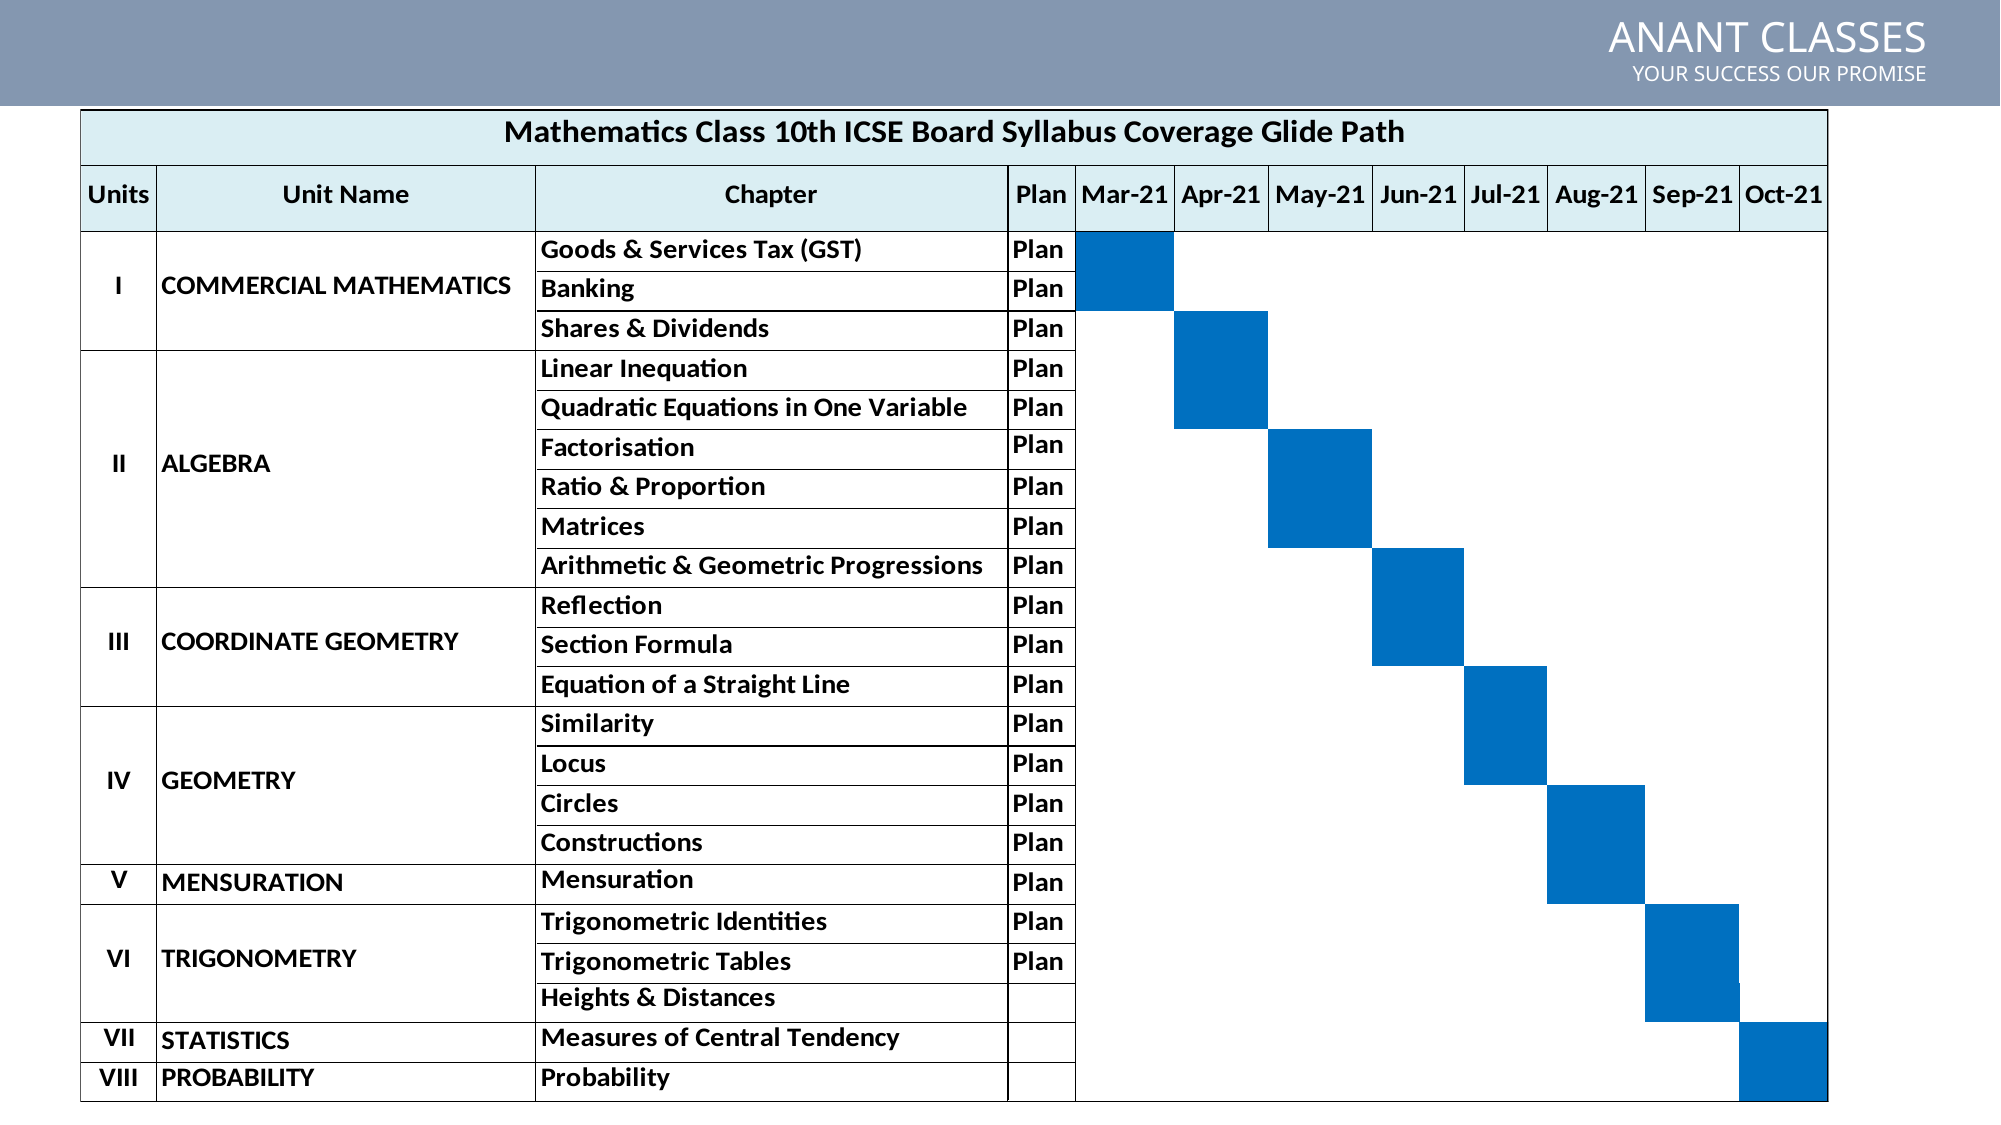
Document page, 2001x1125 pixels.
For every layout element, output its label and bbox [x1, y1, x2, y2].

picture [80, 109, 1830, 1103]
